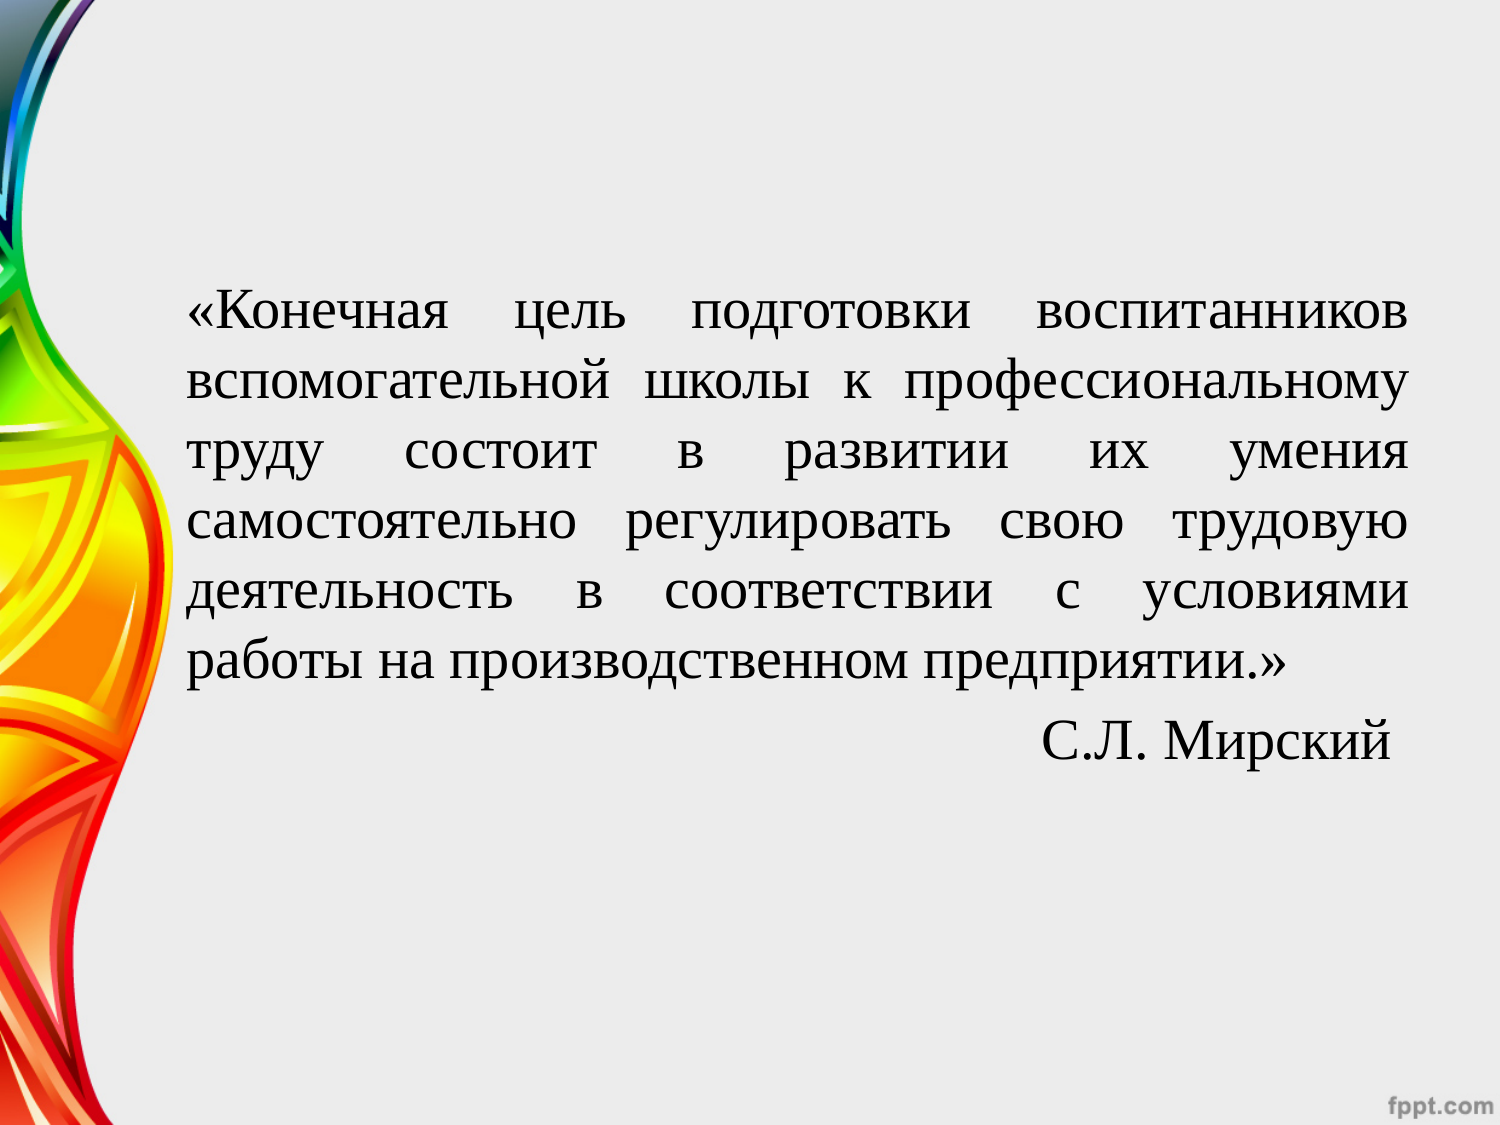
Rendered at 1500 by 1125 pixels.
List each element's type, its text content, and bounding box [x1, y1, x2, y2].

picture [0, 0, 1500, 1125]
list «Конечная цель подготовки воспитанников вспомогательной школы к профессиональному труду состоит в развитии их умения самостоятельно регулировать свою трудовую деятельность в соответствии с условиями работы на производственном предприятии.» С.Л. Мирский [171, 262, 1425, 1106]
